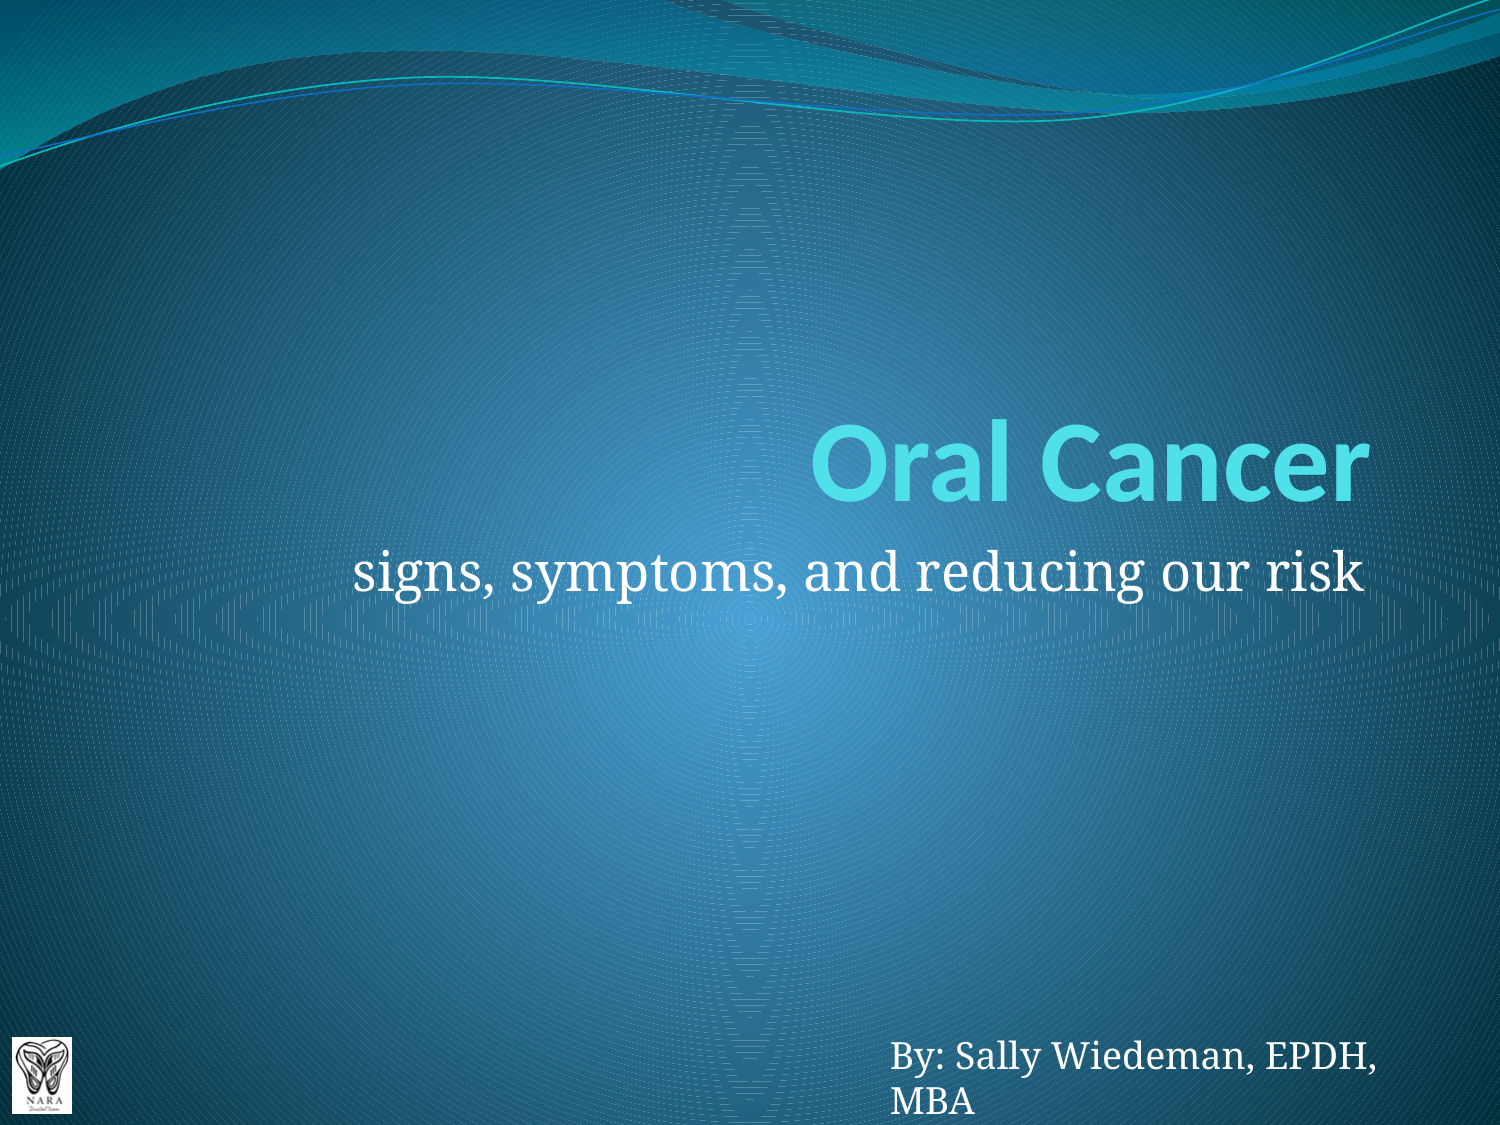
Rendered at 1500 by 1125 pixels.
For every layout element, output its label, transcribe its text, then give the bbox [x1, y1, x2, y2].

title Oral Cancer [87, 224, 1376, 525]
picture [12, 1037, 72, 1114]
subtitle signs, symptoms, and reducing our risk [87, 529, 1376, 818]
text_box By: Sally Wiedeman, EPDH, MBA [874, 1024, 1475, 1125]
